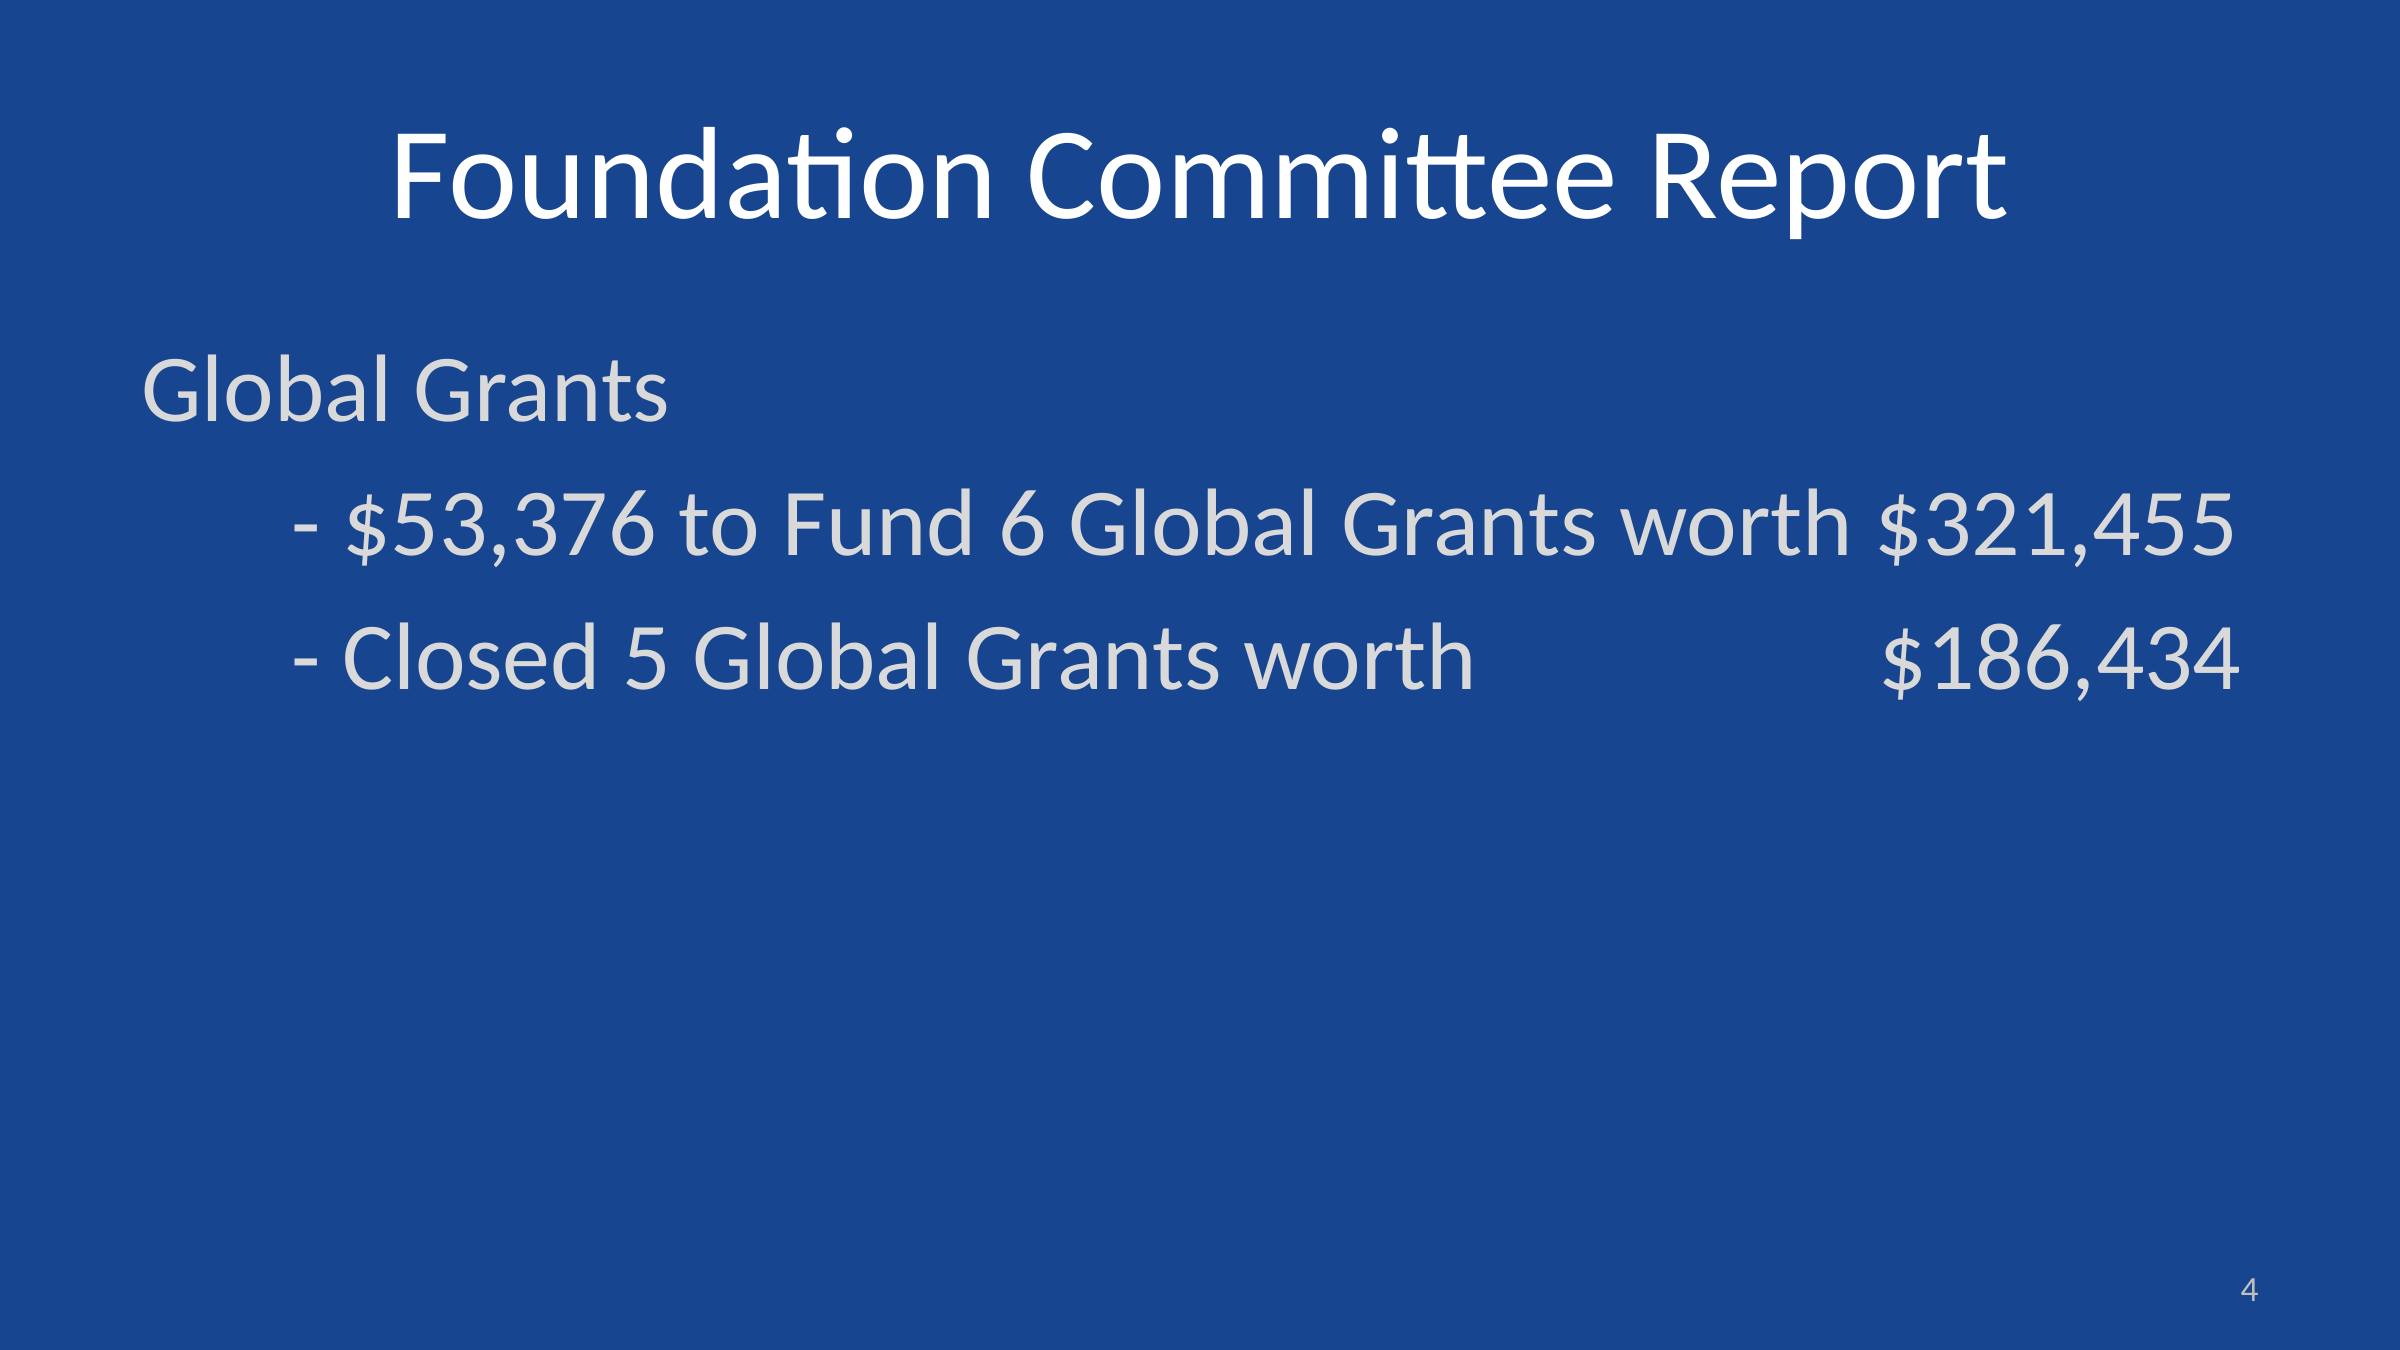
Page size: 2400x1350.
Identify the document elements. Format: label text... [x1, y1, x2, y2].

slide_number 4 [1719, 1251, 2280, 1324]
list Global Grants - $53,376 to Fund 6 Global Grants worth $321,455 - Closed 5 Global Grants worth $186,434 [120, 315, 2280, 1206]
title Foundation Committee Report [120, 54, 2280, 279]
